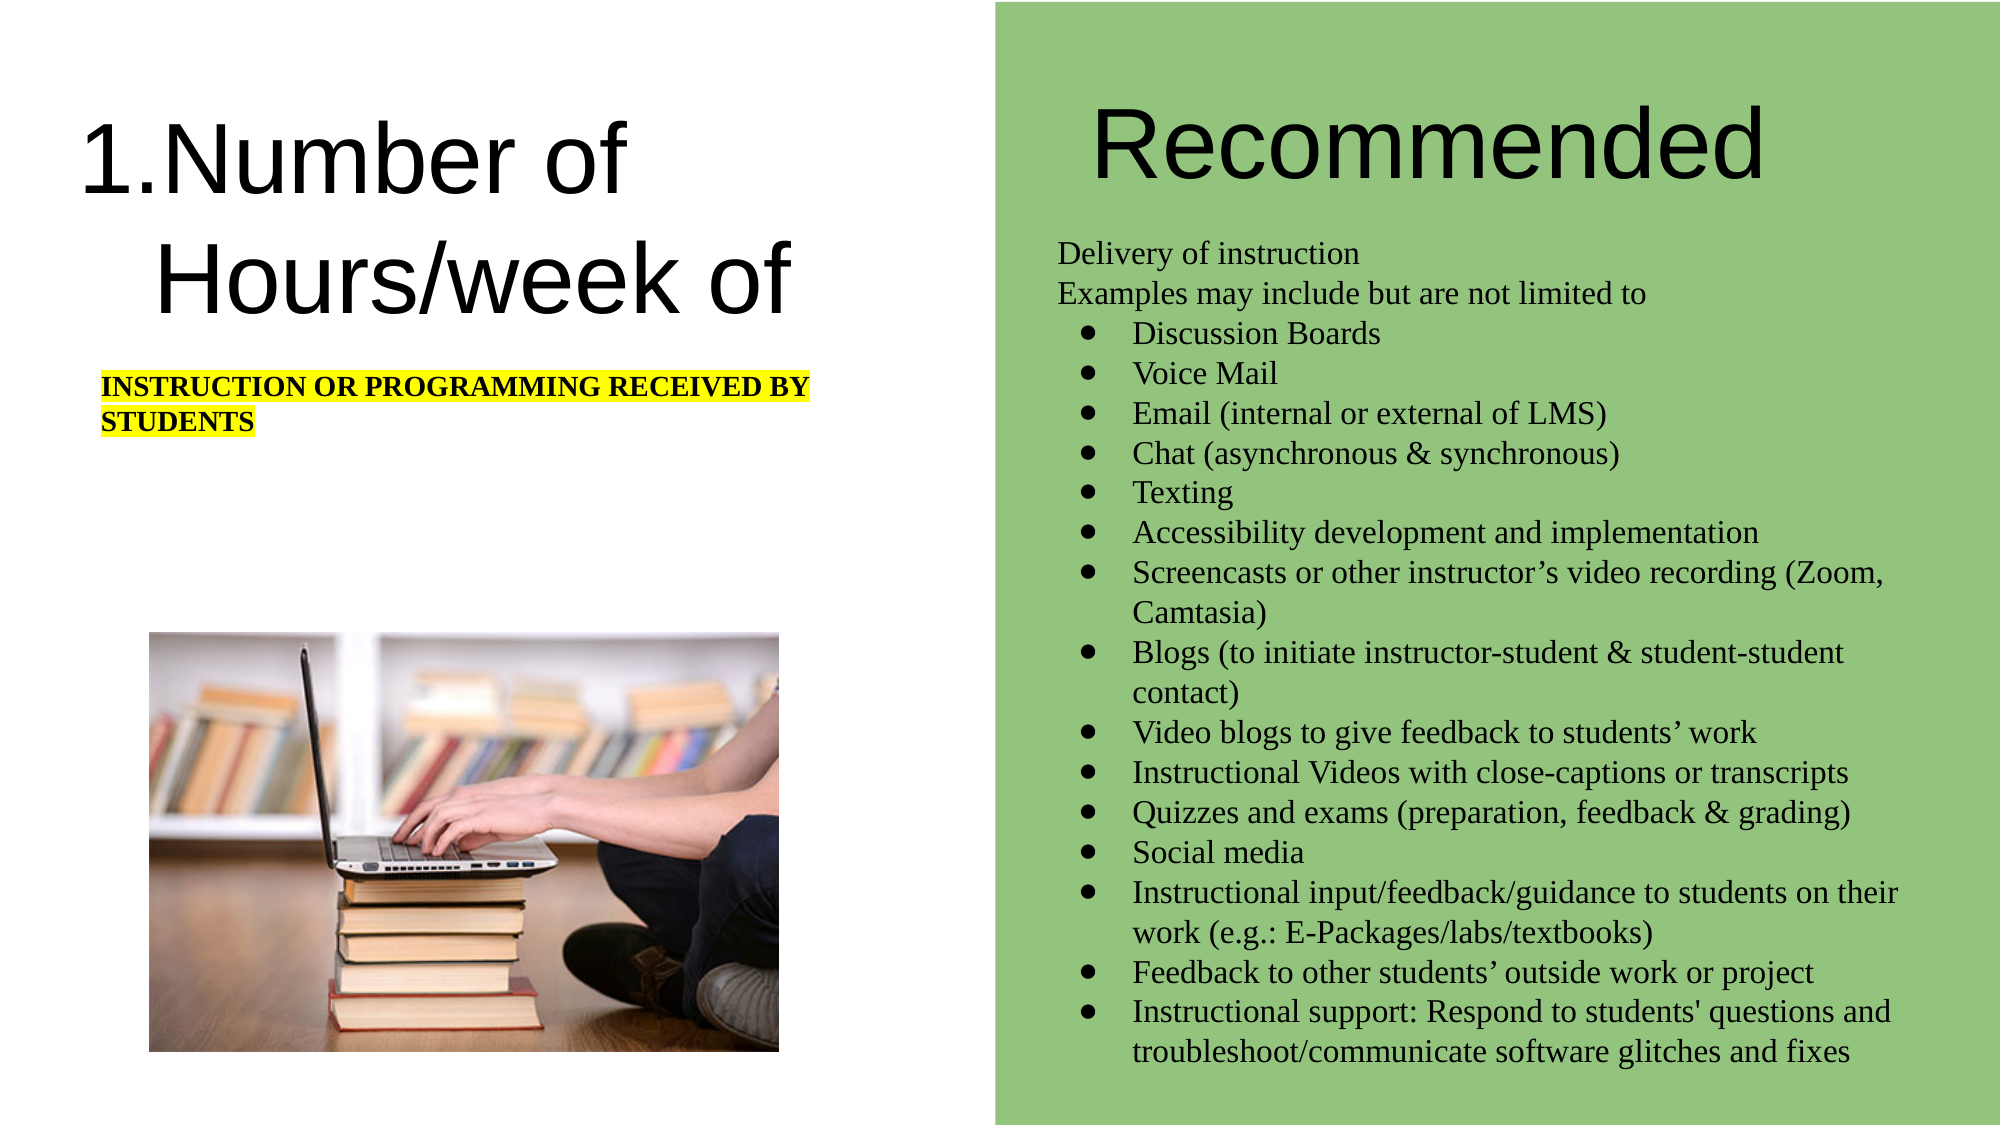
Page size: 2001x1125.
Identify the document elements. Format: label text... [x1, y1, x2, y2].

title Recommended [1070, 77, 1956, 199]
title Number of Hours/week of [58, 153, 943, 274]
picture [149, 632, 779, 1053]
list Delivery of instruction Examples may include but are not limited to Discussion Boards Voice Mail Email (internal or external of LMS) Chat (asynchronous & synchronous) Texting Accessibility development and implementation Screencasts or other instructor’s video recording (Zoom, Camtasia) Blogs (to initiate instructor-student & student-student contact) Video blogs to give feedback to students’ work Instructional Videos with close-captions or transcripts Quizzes and exams (preparation, feedback & grading) Social media Instructional input/feedback/guidance to students on their work (e.g.: E-Packages/labs/textbooks) Feedback to other students’ outside work or project Instructional support: Respond to students' questions and troubleshoot/communicate software glitches and fixes [1037, 211, 1938, 1125]
text_box [995, 1, 2000, 1125]
list INSTRUCTION OR PROGRAMMING RECEIVED BY STUDENTS [80, 346, 921, 1102]
